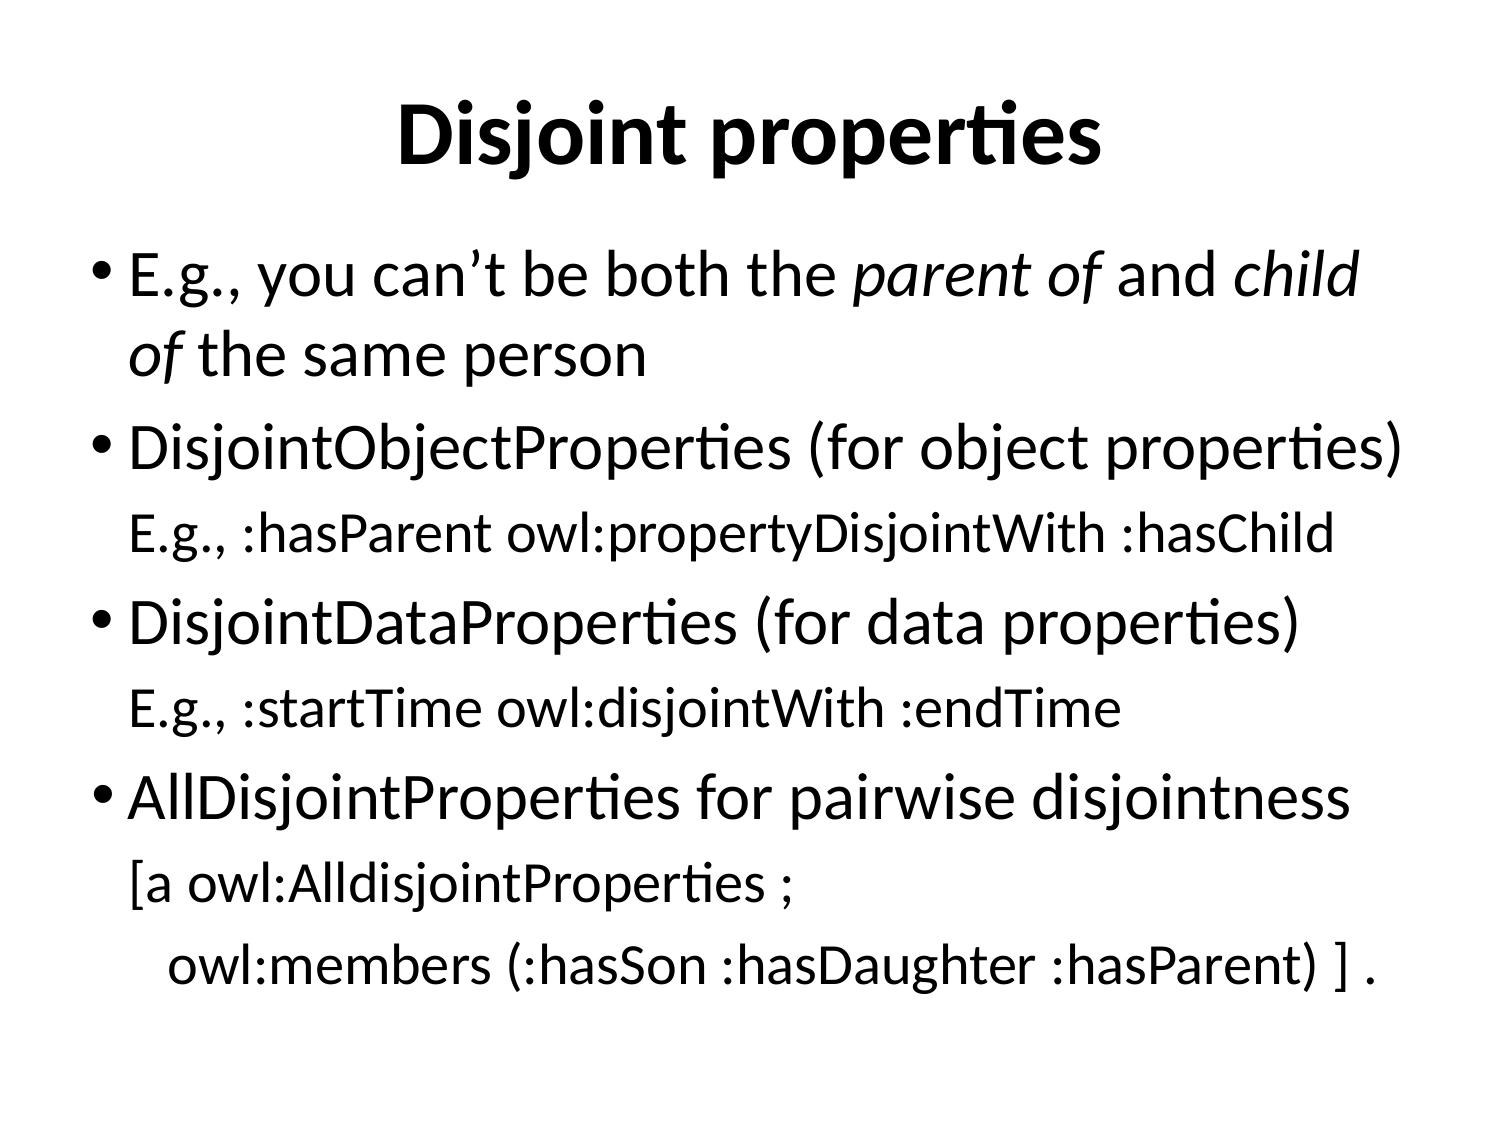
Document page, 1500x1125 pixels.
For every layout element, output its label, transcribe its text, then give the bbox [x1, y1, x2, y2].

list E.g., you can’t be both the parent of and child of the same person DisjointObjectProperties (for object properties) E.g., :hasParent owl:propertyDisjointWith :hasChild DisjointDataProperties (for data properties) E.g., :startTime owl:disjointWith :endTime AllDisjointProperties for pairwise disjointness [a owl:AlldisjointProperties ; owl:members (:hasSon :hasDaughter :hasParent) ] . [75, 222, 1425, 1070]
title Disjoint properties [75, 34, 1425, 222]
